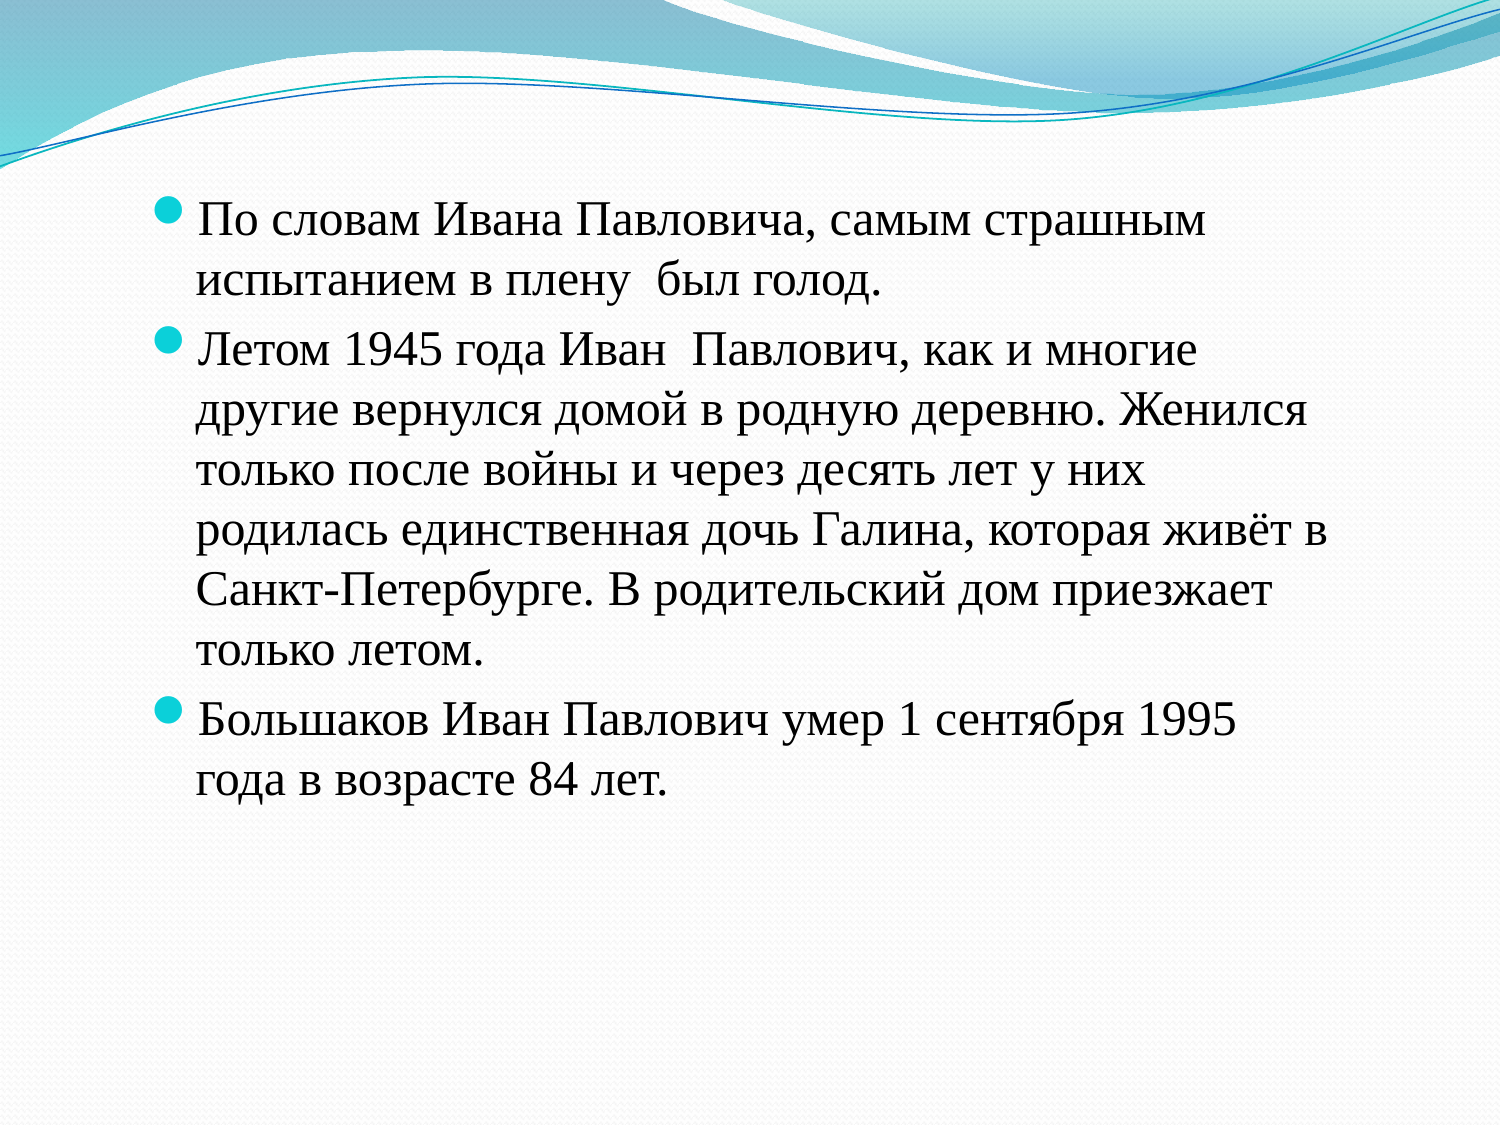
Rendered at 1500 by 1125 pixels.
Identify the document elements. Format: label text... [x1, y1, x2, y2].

list По словам Ивана Павловича, самым страшным испытанием в плену был голод. Летом 1945 года Иван Павлович, как и многие другие вернулся домой в родную деревню. Женился только после войны и через десять лет у них родилась единственная дочь Галина, которая живёт в Санкт-Петербурге. В родительский дом приезжает только летом. Большаков Иван Павлович умер 1 сентября 1995 года в возрасте 84 лет. [135, 113, 1350, 1038]
